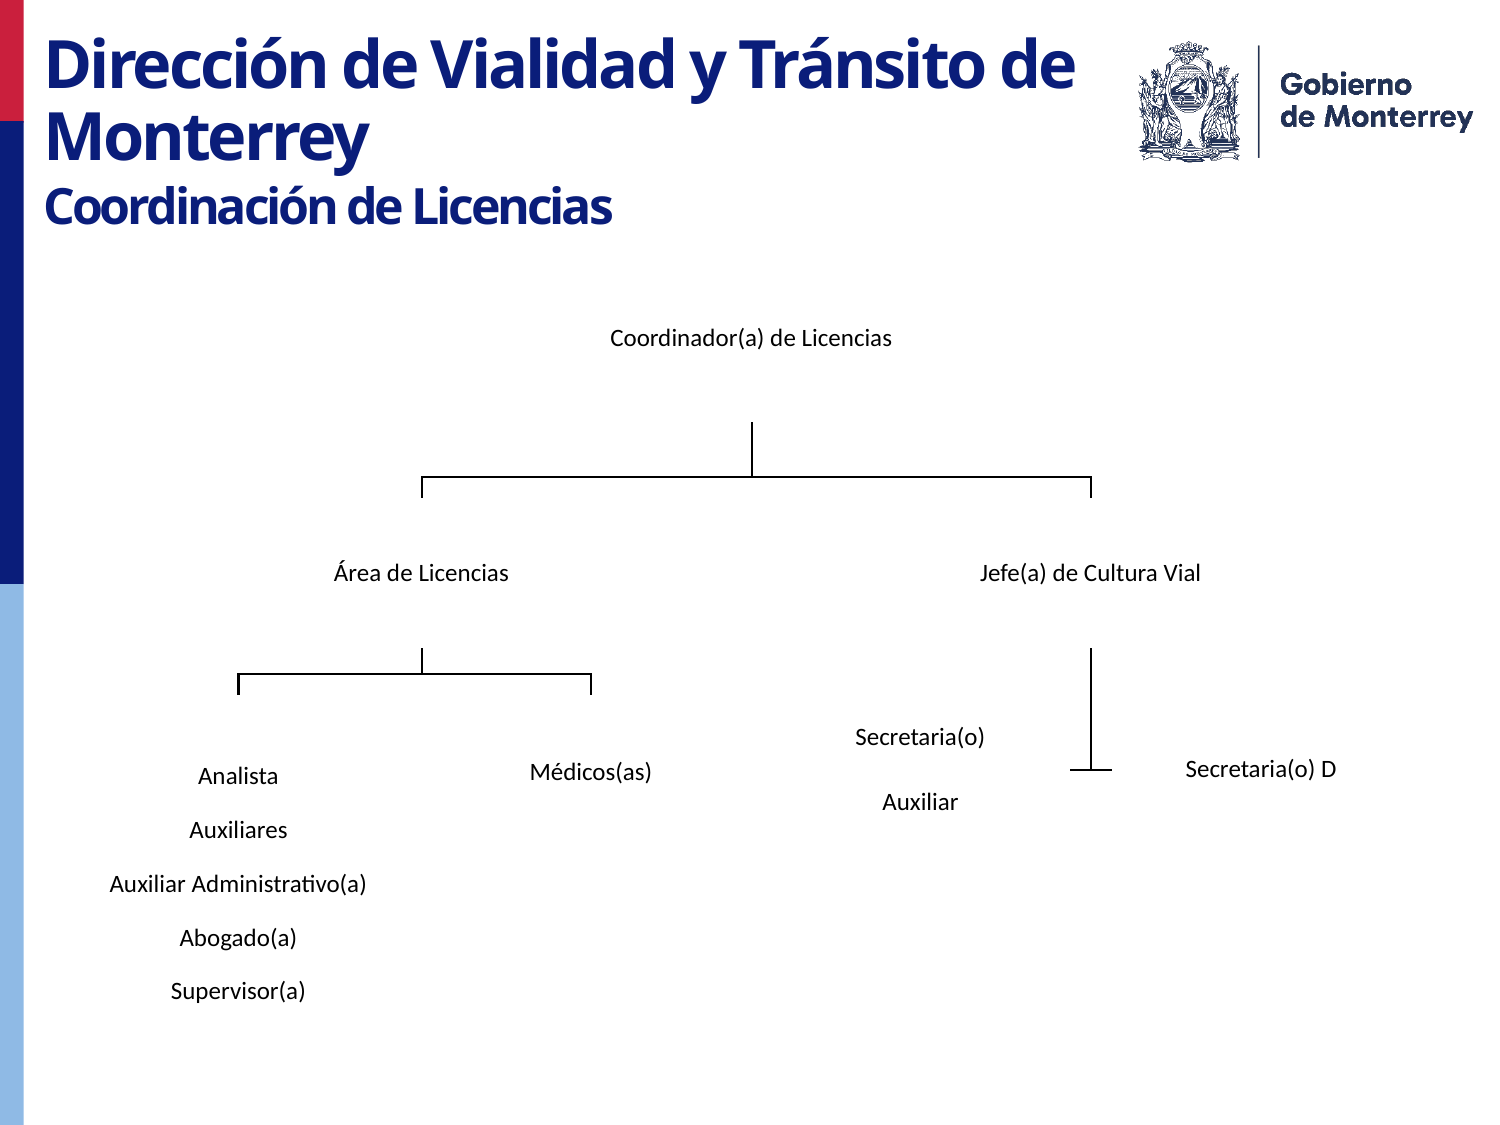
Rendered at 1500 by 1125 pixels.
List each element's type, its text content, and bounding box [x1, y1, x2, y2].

picture [1149, 30, 1483, 173]
text_box Dirección de Vialidad y Tránsito de Monterrey Coordinación de Licencias [28, 23, 1149, 243]
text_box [89, 255, 1411, 1094]
